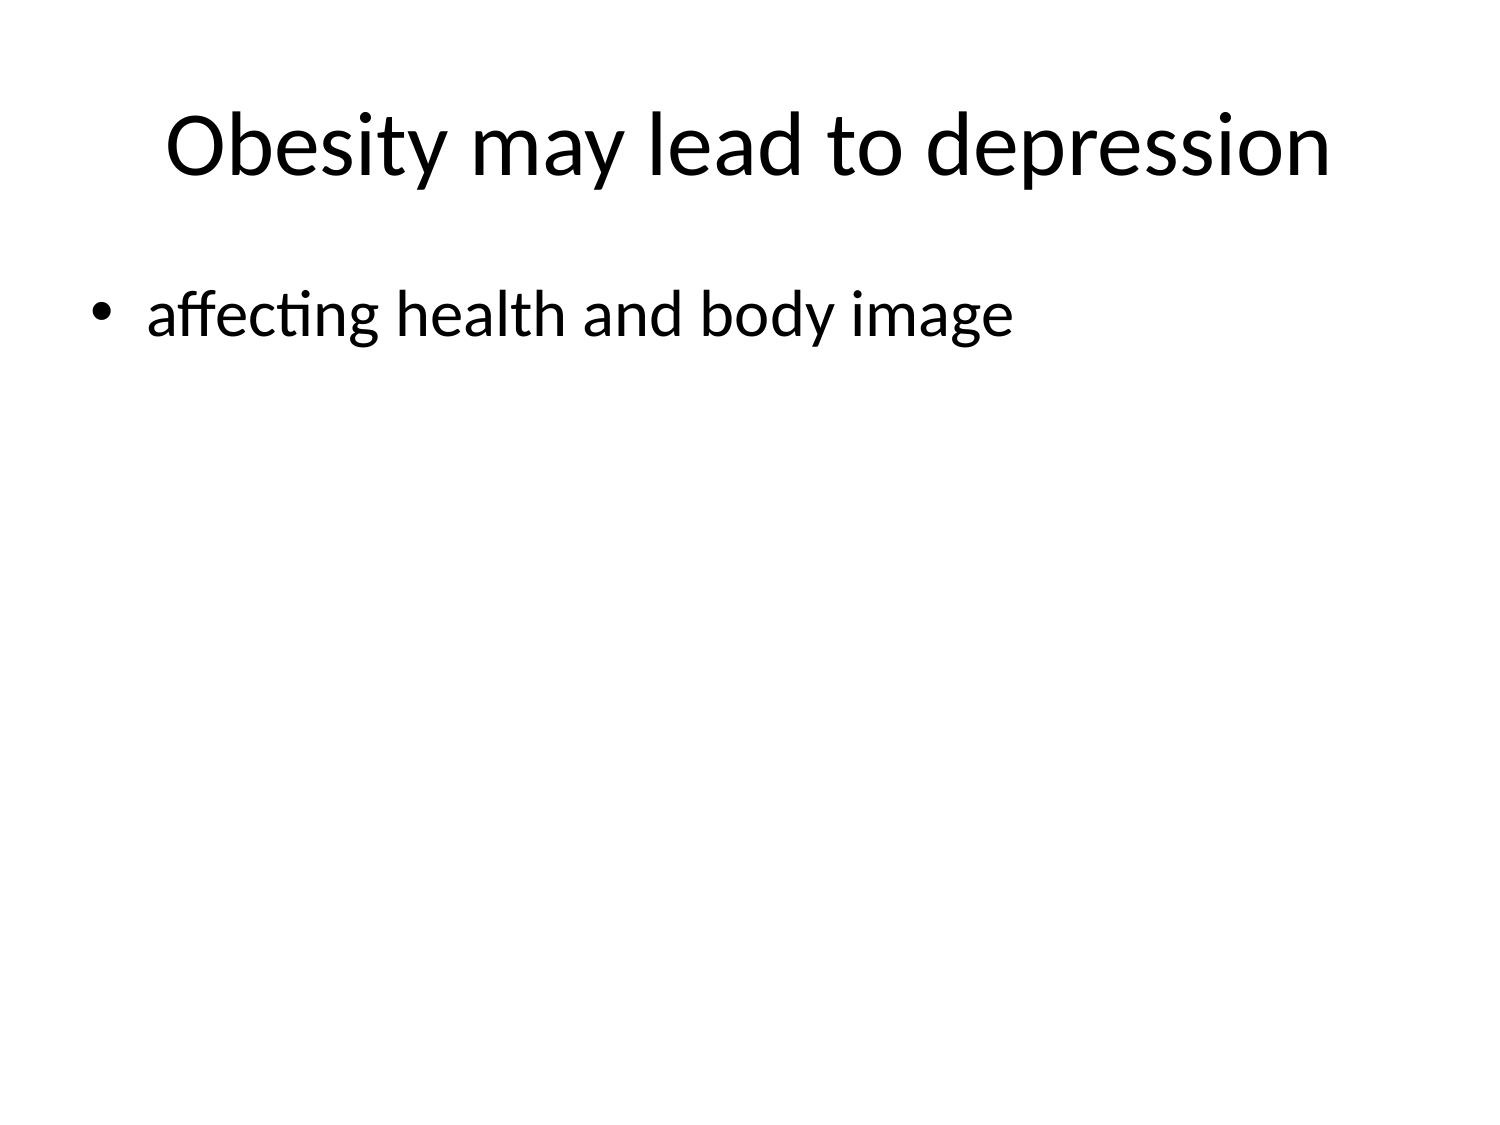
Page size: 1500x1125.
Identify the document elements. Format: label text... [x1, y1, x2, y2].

list affecting health and body image [75, 262, 1425, 1005]
title Obesity may lead to depression [75, 45, 1425, 233]
